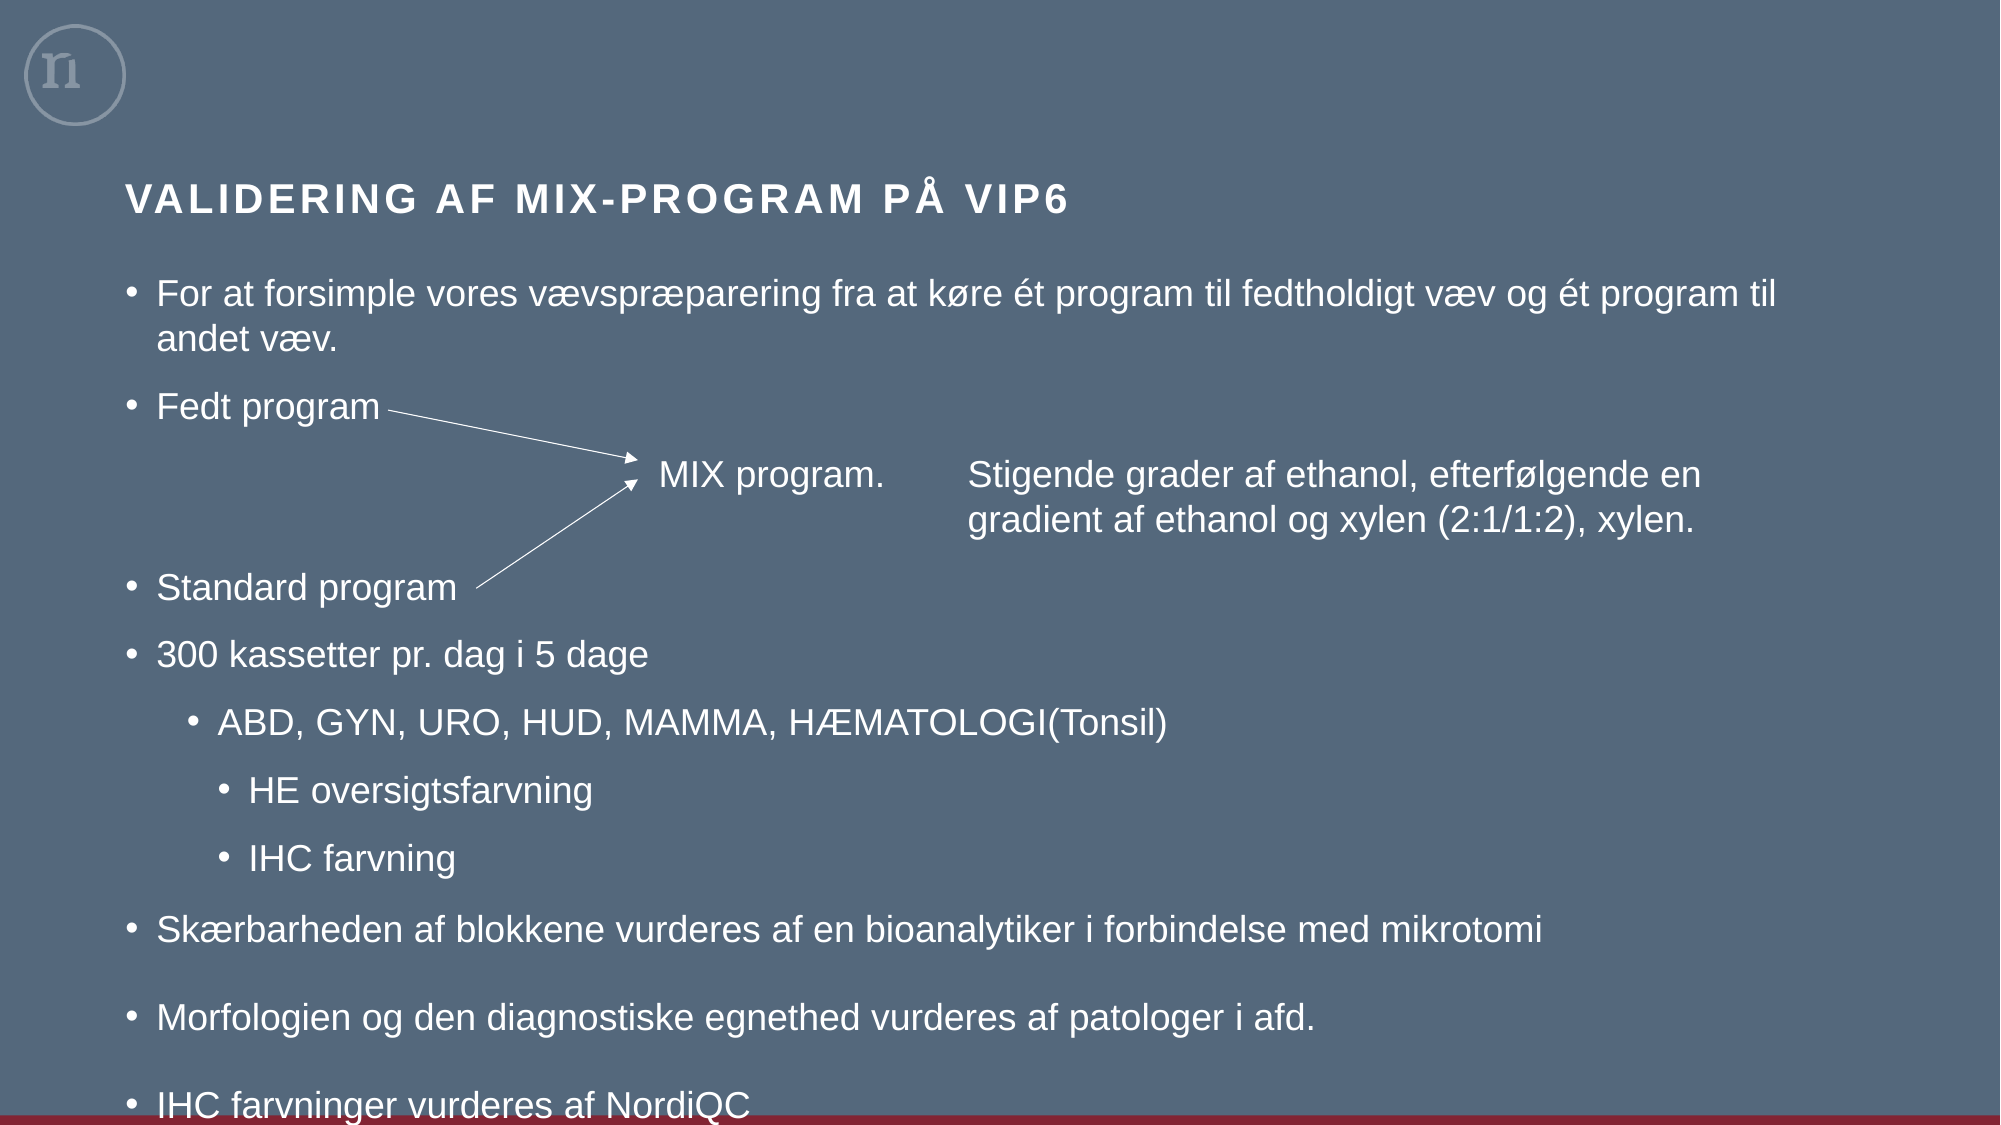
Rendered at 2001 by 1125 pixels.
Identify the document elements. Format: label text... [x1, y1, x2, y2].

list For at forsimple vores vævspræparering fra at køre ét program til fedtholdigt væv og ét program til andet væv. Fedt program MIX program. Stigende grader af ethanol, efterfølgende en gradient af ethanol og xylen (2:1/1:2), xylen. Standard program 300 kassetter pr. dag i 5 dage ABD, GYN, URO, HUD, MAMMA, HÆMATOLOGI(Tonsil) HE oversigtsfarvning IHC farvning Skærbarheden af blokkene vurderes af en bioanalytiker i forbindelse med mikrotomi Morfologien og den diagnostiske egnethed vurderes af patologer i afd. IHC farvninger vurderes af NordiQC [125, 268, 1873, 1101]
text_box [387, 409, 638, 461]
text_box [476, 479, 638, 589]
picture [24, 24, 126, 126]
title Validering af MIX-program på VIP6 [124, 58, 1873, 223]
